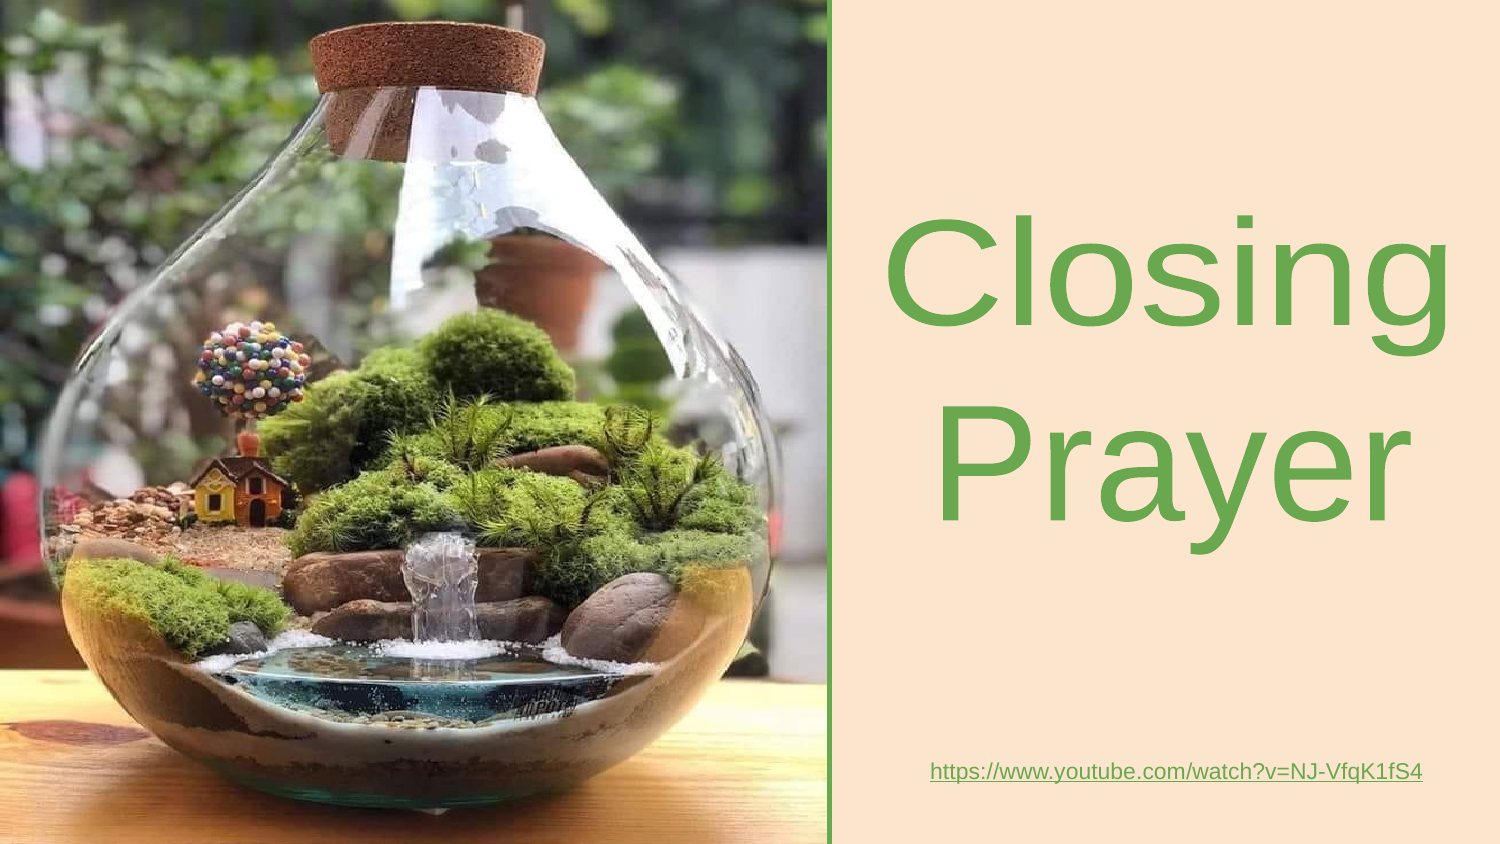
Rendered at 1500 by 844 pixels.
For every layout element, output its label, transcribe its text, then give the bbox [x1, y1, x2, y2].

text_box https://www.youtube.com/watch?v=NJ-VfqK1fS4 [906, 735, 1465, 801]
picture [0, 0, 828, 844]
